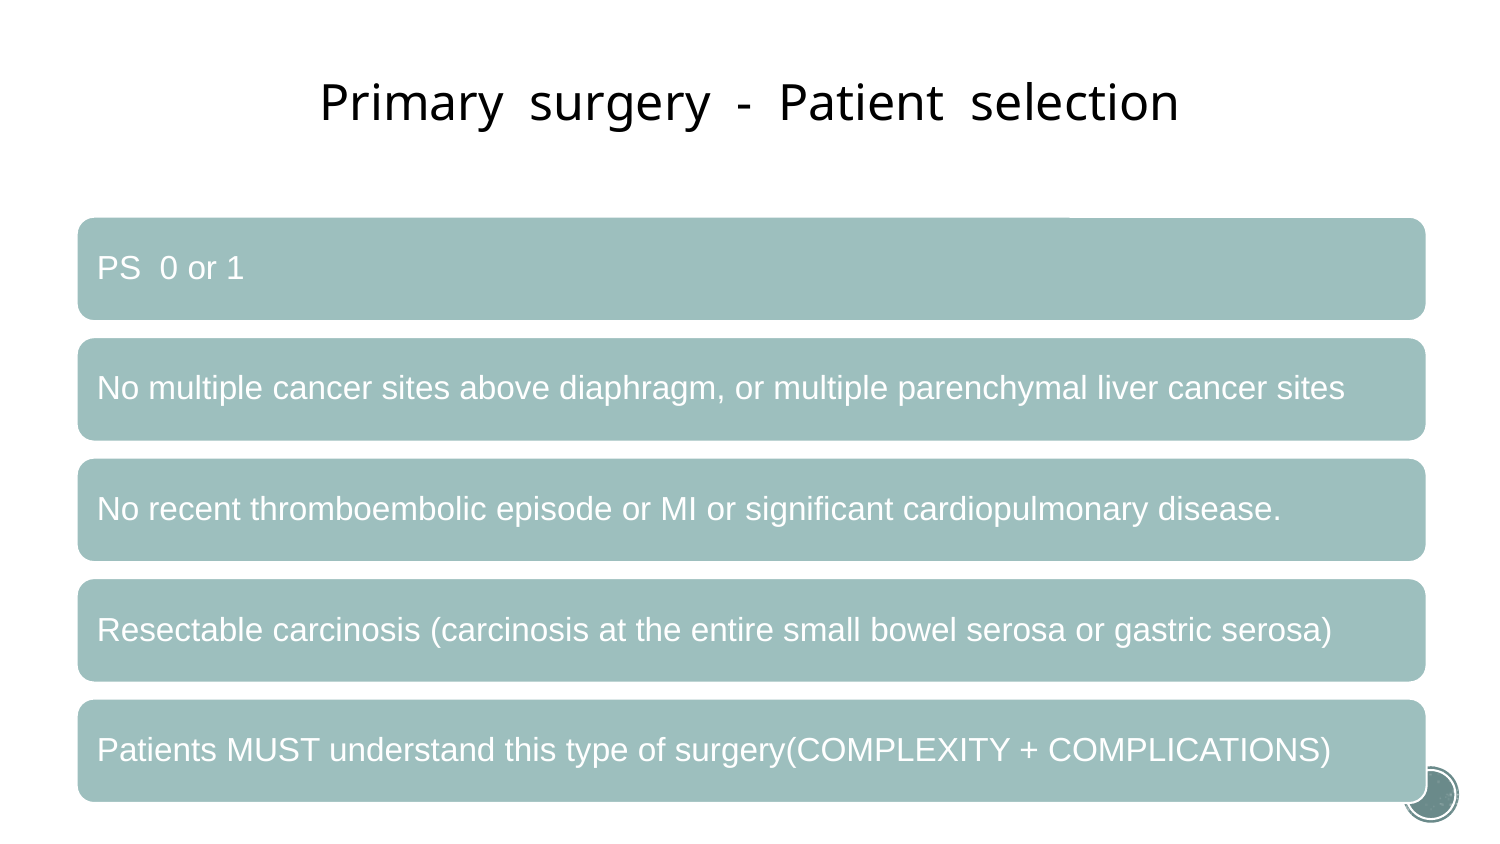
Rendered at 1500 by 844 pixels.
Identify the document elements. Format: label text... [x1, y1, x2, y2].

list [78, 209, 1426, 811]
title Primary surgery - Patient selection [0, 33, 1500, 175]
